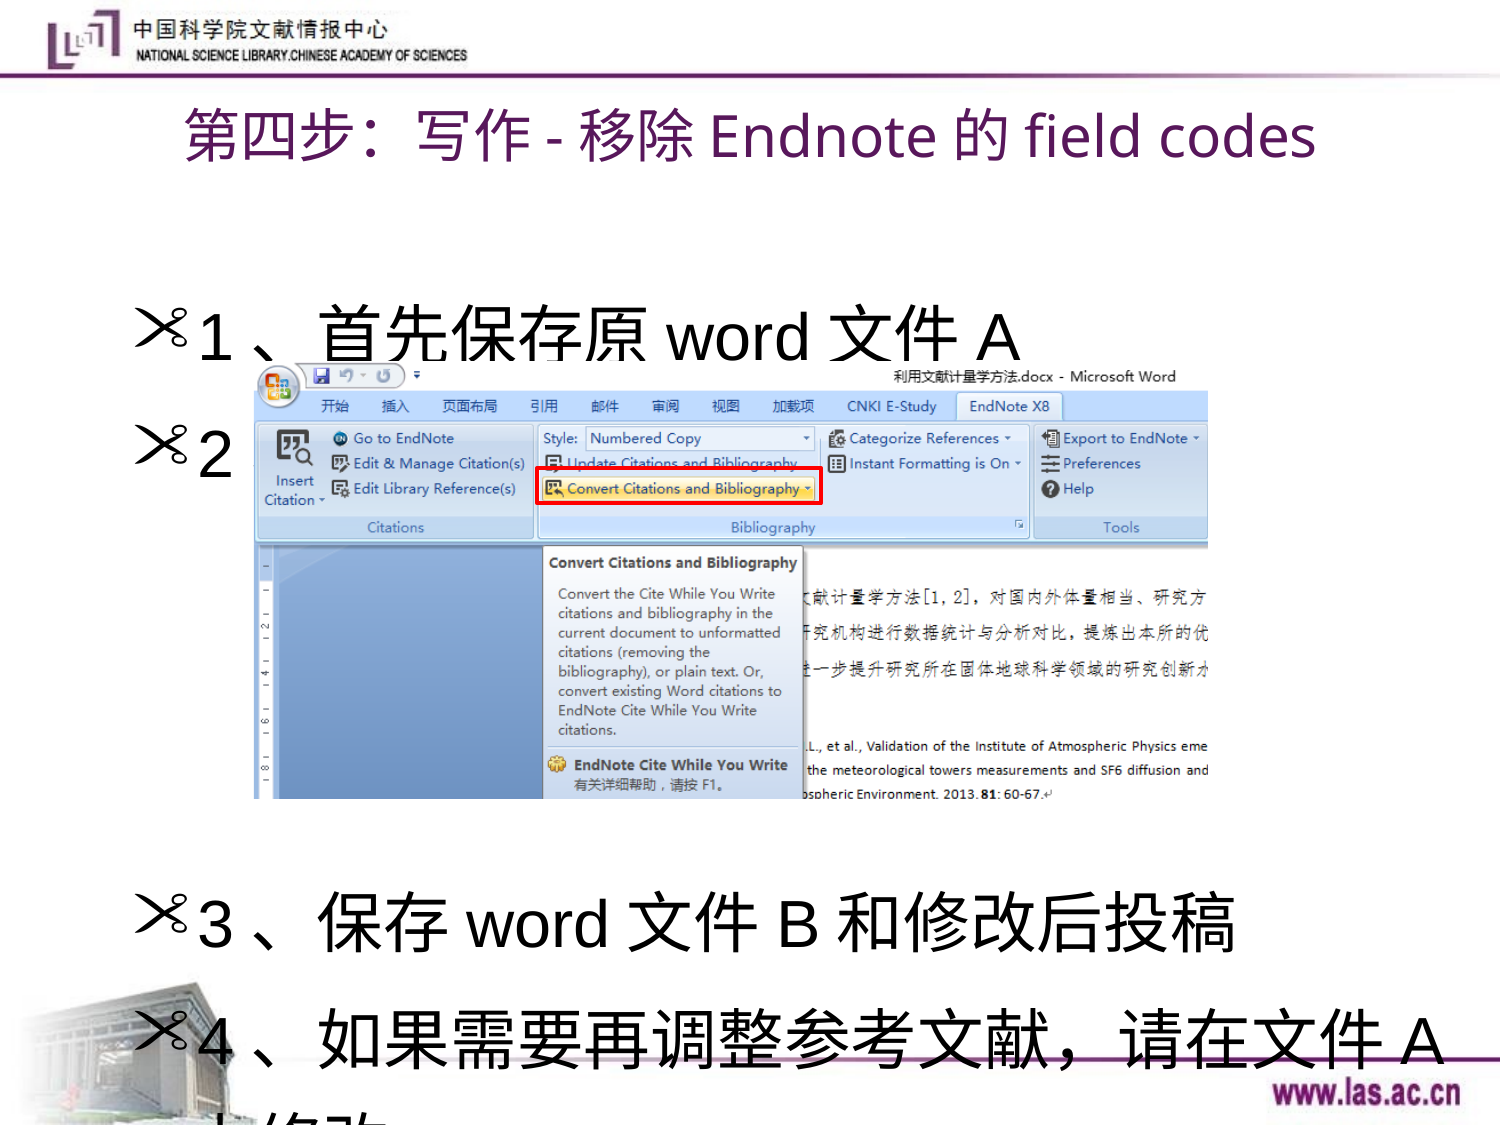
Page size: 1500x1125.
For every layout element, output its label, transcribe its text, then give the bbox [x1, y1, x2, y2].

picture [253, 361, 1209, 799]
list 1、首先保存原word文件A 2、 3、保存word文件B和修改后投稿 4、如果需要再调整参考文献，请在文件A上修改 [117, 262, 1500, 1005]
picture [0, 0, 1500, 1125]
title 第四步：写作-移除Endnote的field codes [75, 76, 1425, 192]
